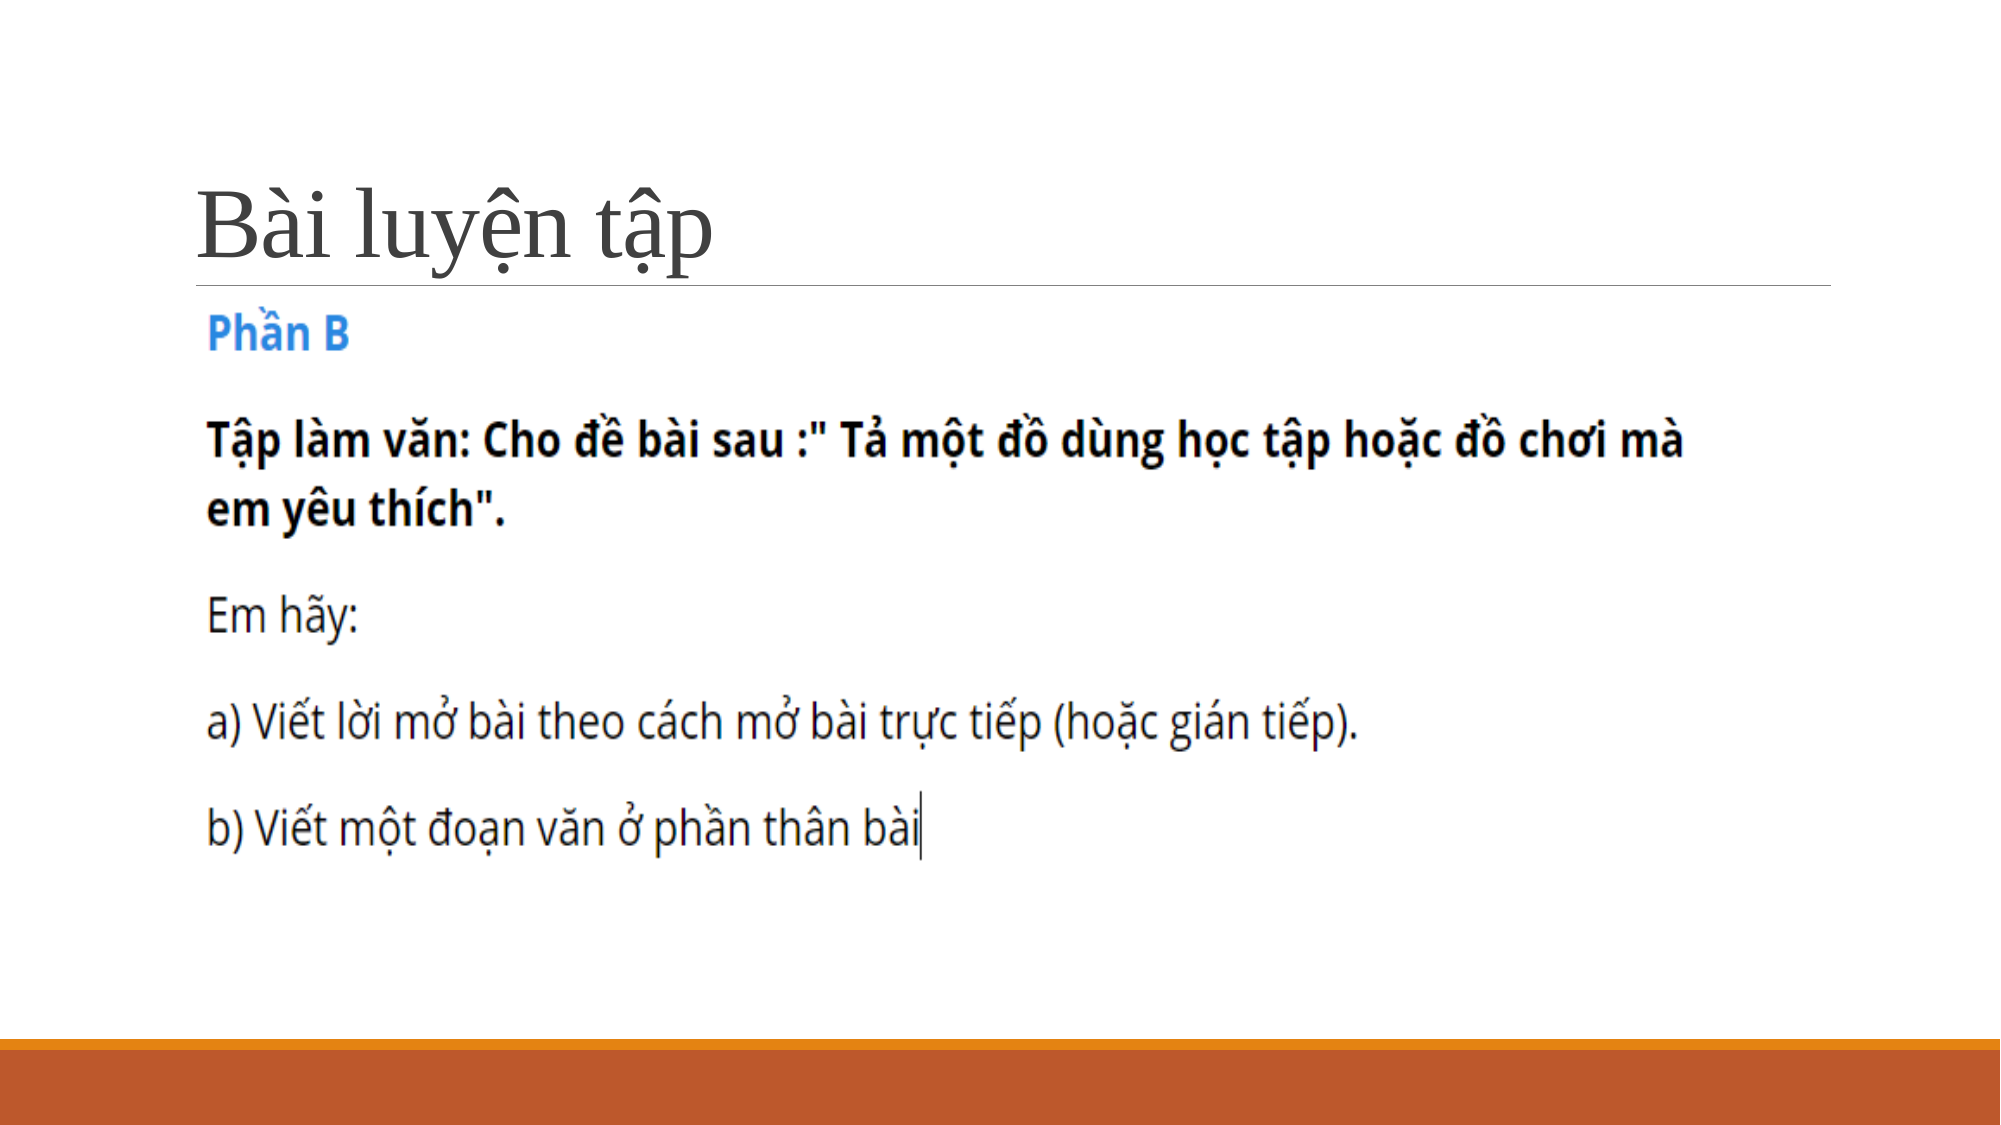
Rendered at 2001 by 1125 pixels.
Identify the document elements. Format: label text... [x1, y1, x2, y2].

title Bài luyện tập [180, 47, 1830, 285]
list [190, 302, 1699, 894]
